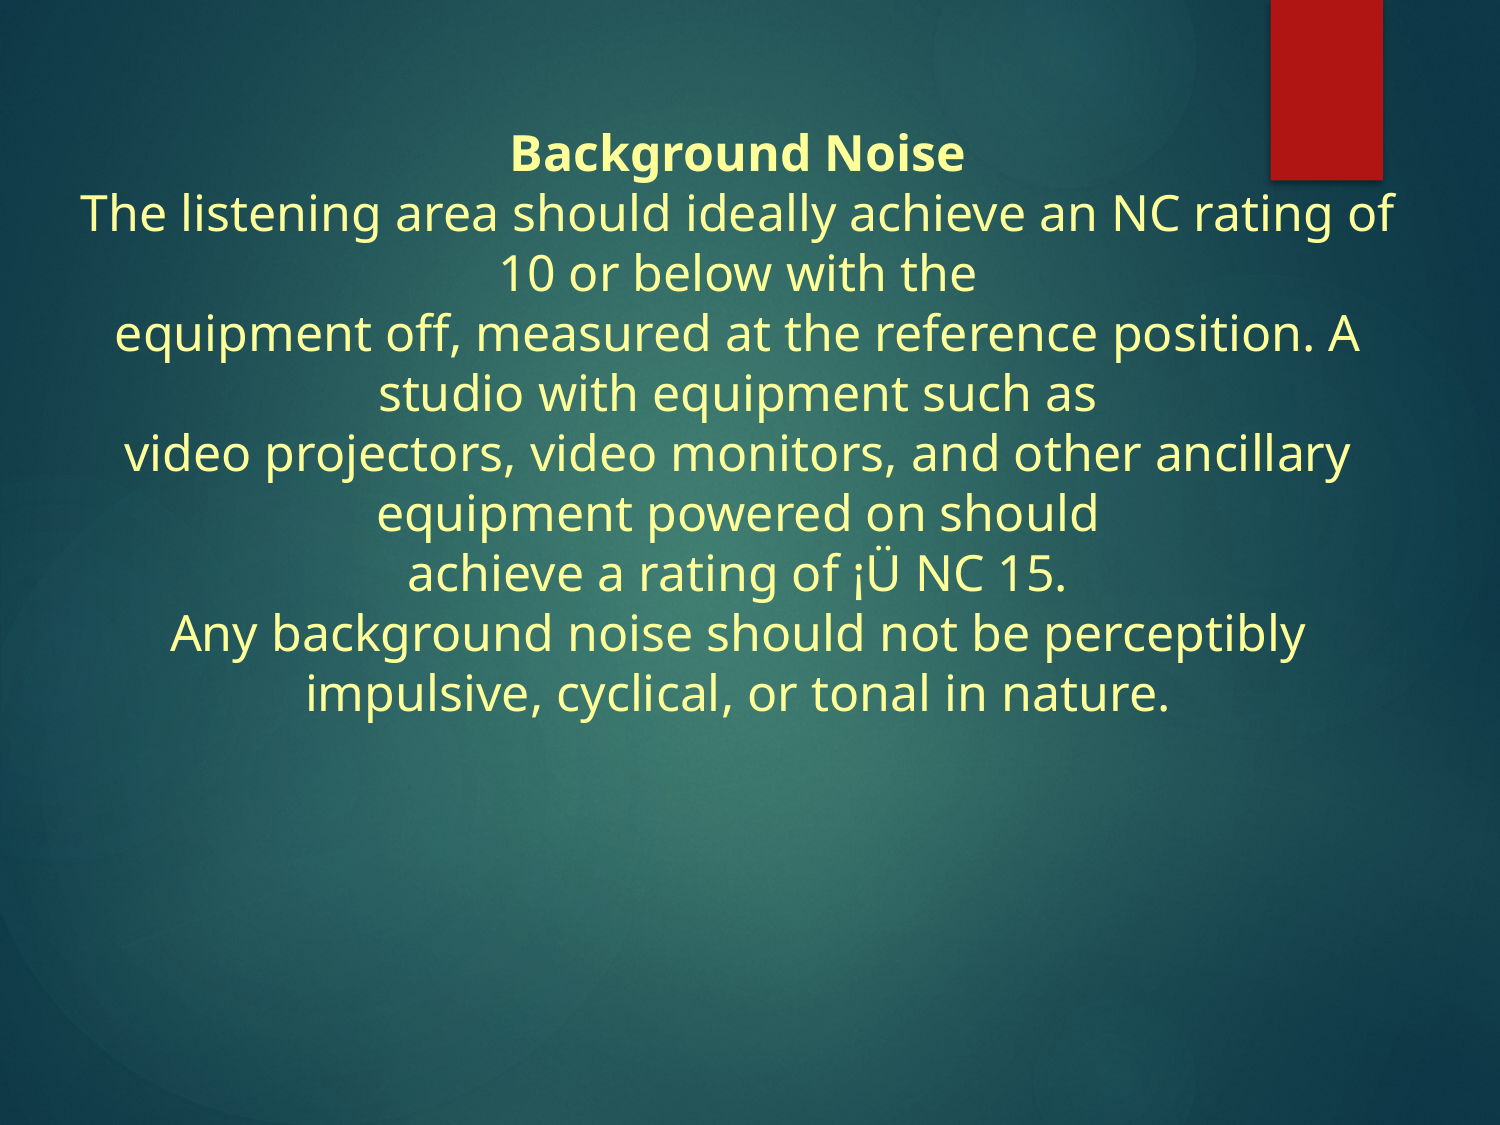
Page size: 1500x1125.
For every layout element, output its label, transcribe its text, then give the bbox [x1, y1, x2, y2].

text_box Background Noise The listening area should ideally achieve an NC rating of 10 or below with the equipment off, measured at the reference position. A studio with equipment such as video projectors, video monitors, and other ancillary equipment powered on should achieve a rating of ¡Ü NC 15. Any background noise should not be perceptibly impulsive, cyclical, or tonal in nature. [53, 113, 1424, 814]
picture [0, 0, 1500, 1125]
